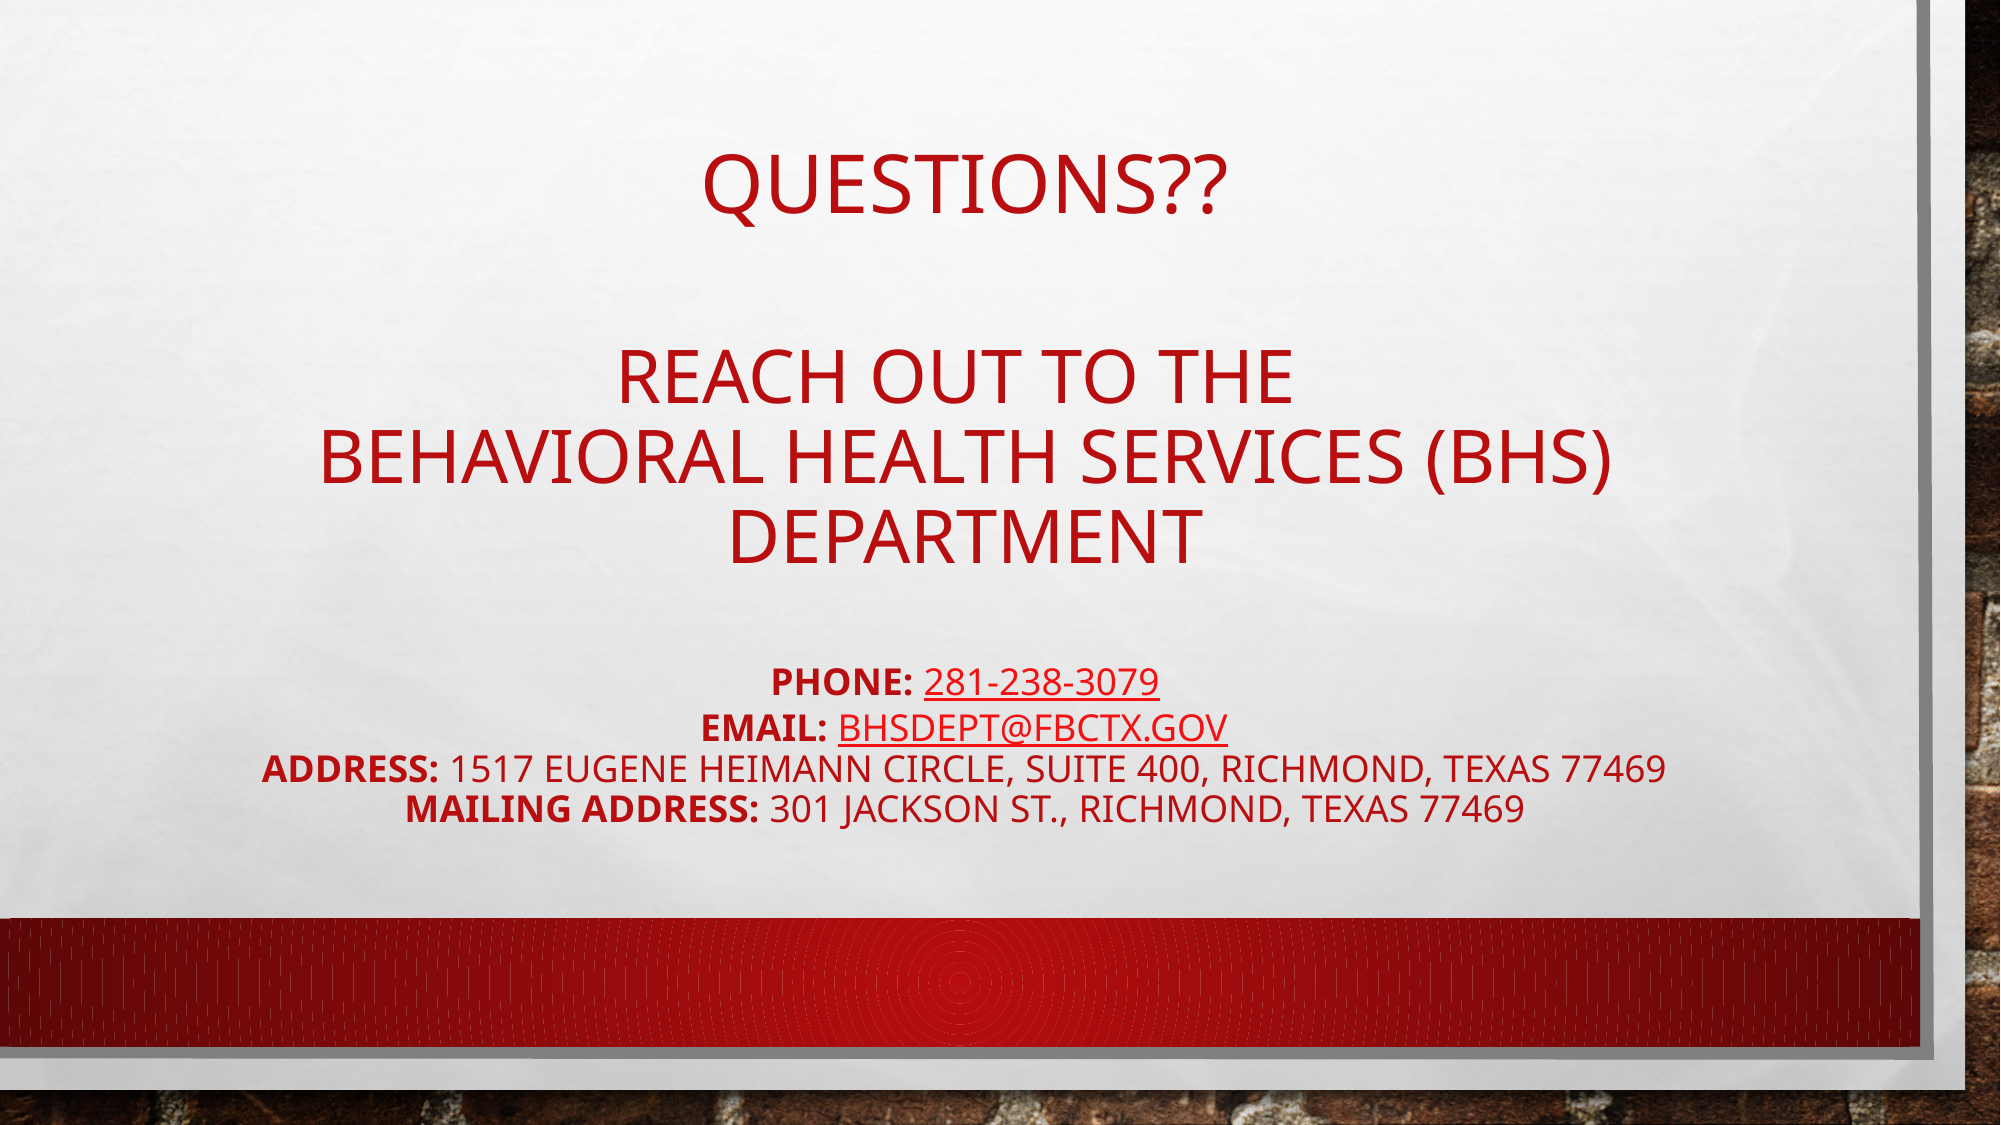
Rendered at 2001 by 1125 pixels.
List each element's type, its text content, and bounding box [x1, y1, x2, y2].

picture [0, 0, 2000, 1125]
title Questions?? Reach out to the Behavioral health services (BHS) department Phone: 281-238-3079 Email: bhsdept@fbctx.gov Address: 1517 Eugene Heimann Circle, Suite 400, Richmond, Texas 77469 Mailing Address: 301 Jackson St., Richmond, Texas 77469 [112, 134, 1818, 839]
